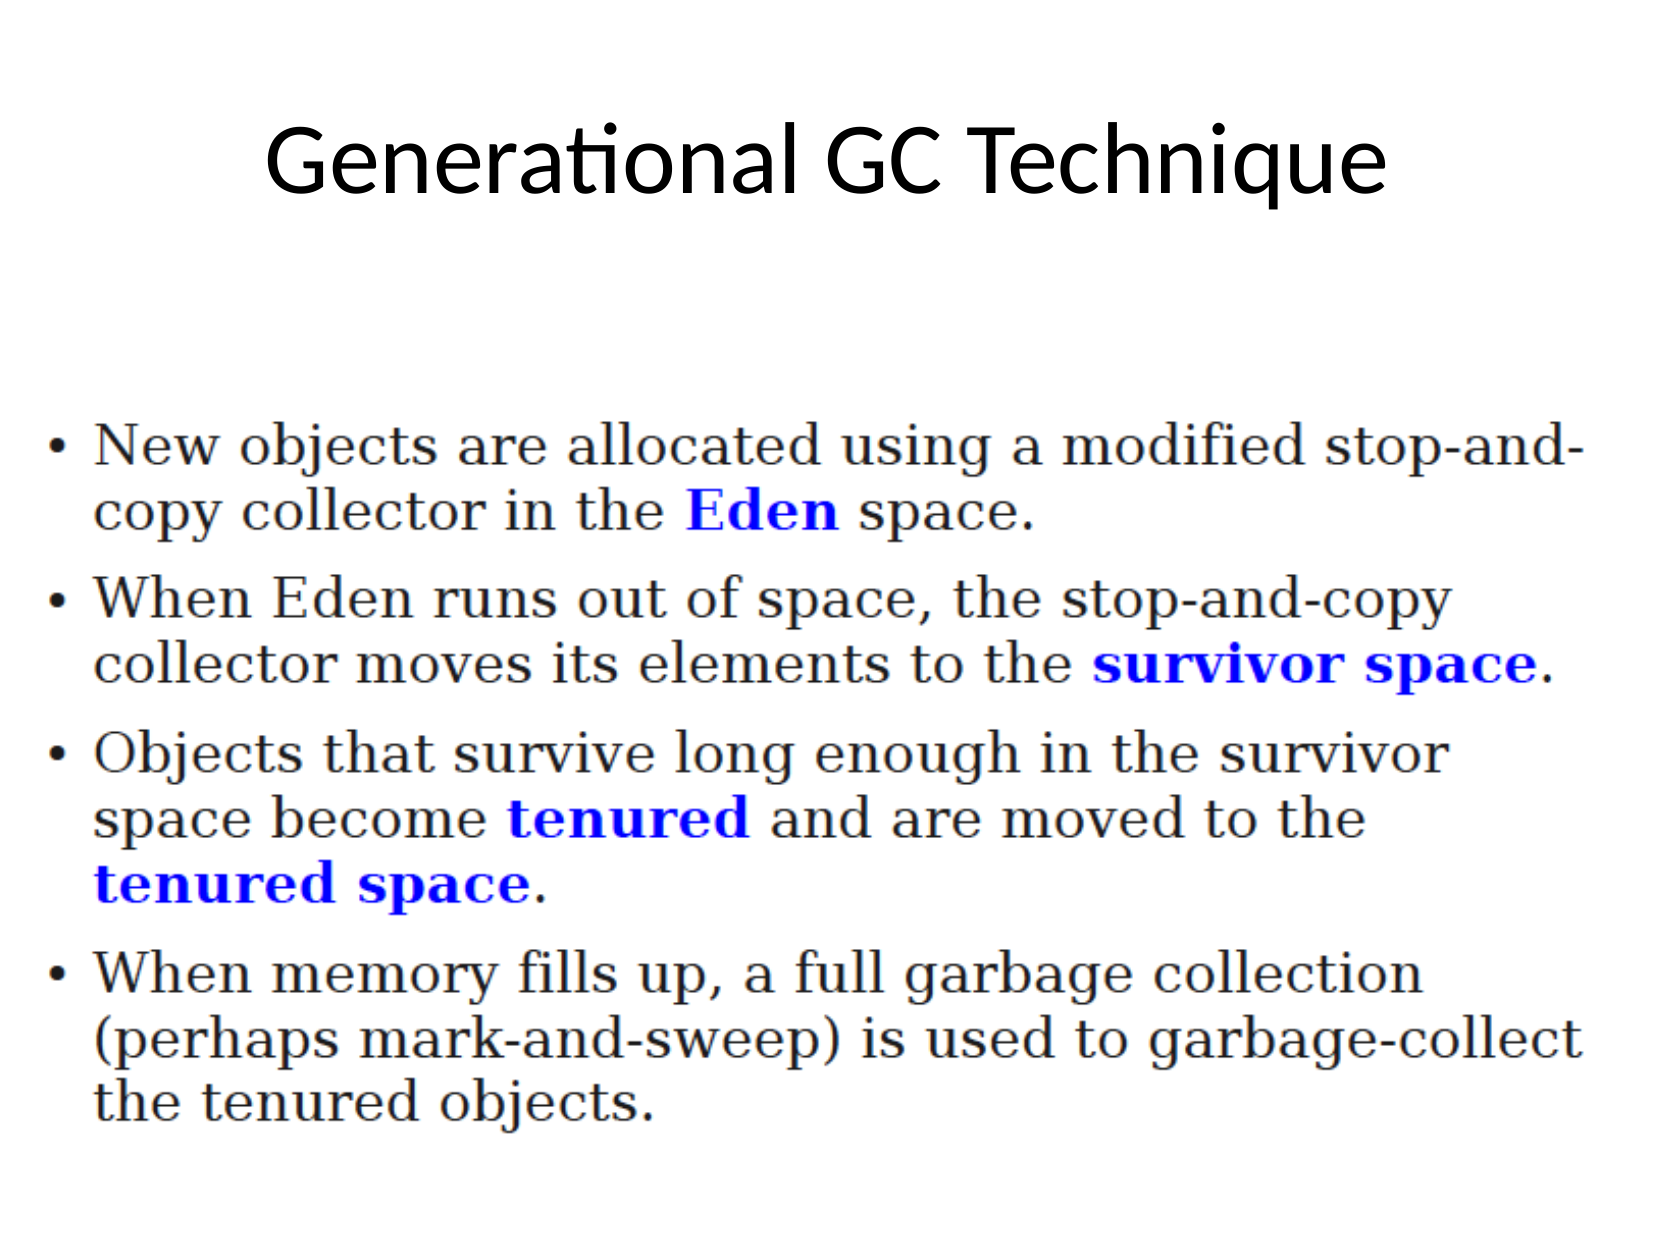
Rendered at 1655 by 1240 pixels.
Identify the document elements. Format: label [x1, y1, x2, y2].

title [82, 49, 1572, 257]
picture [0, 356, 1651, 1214]
